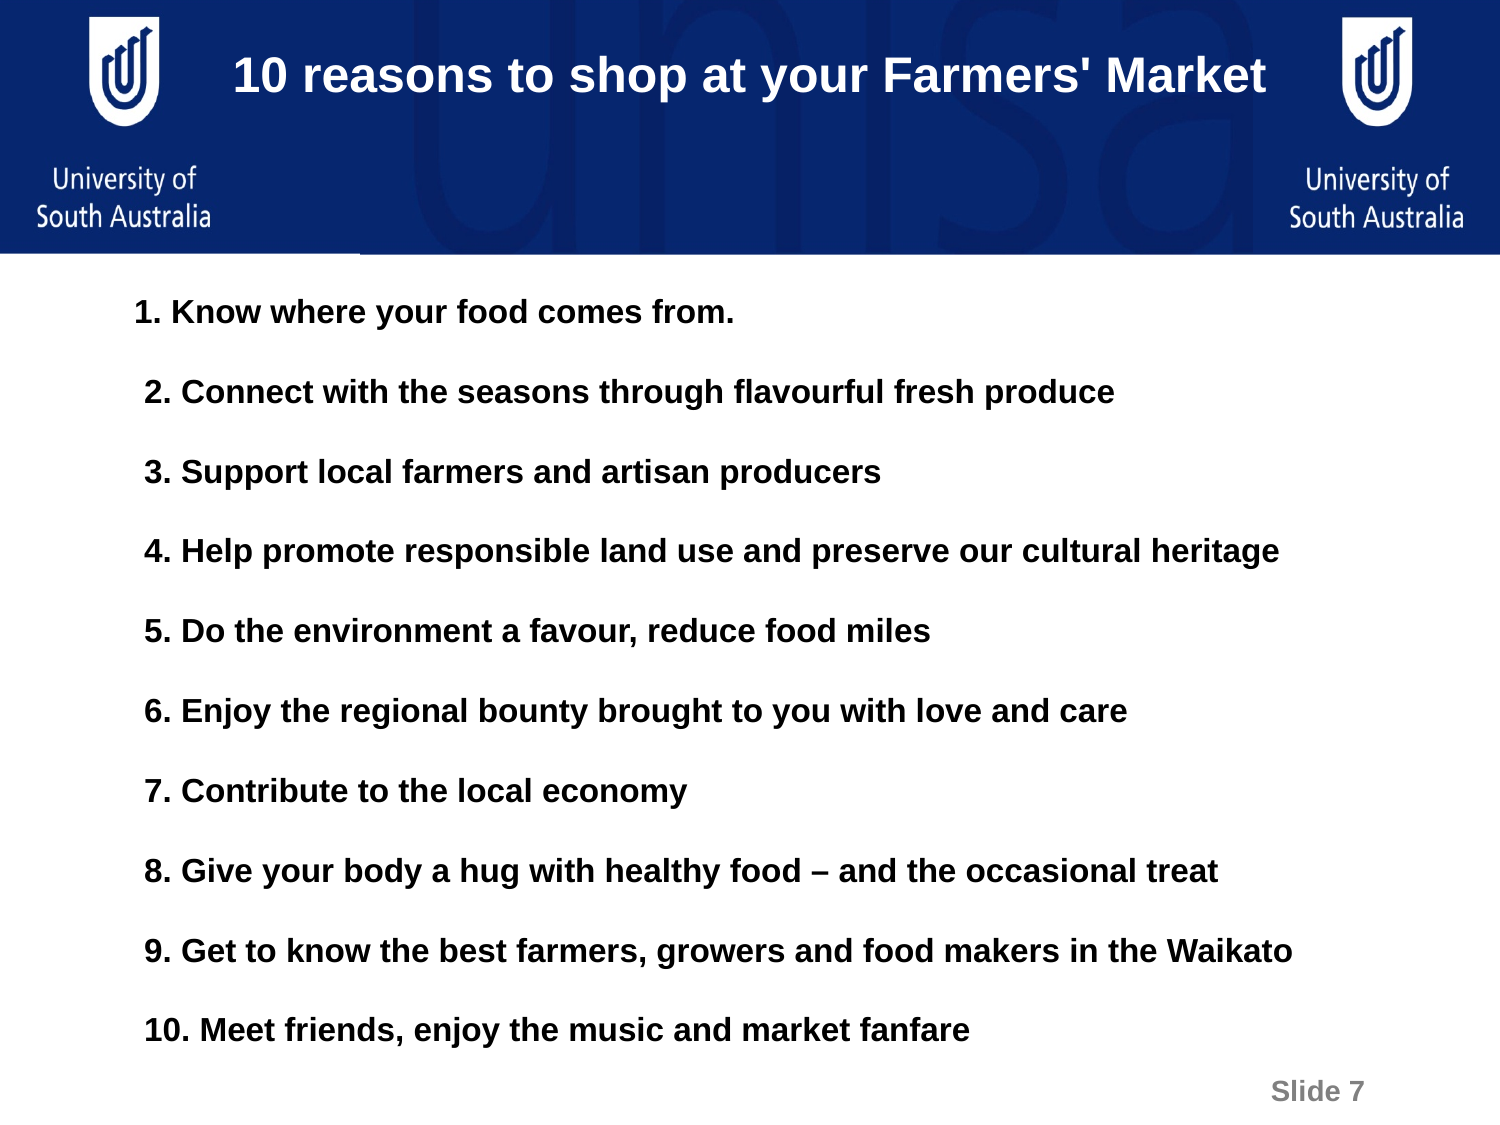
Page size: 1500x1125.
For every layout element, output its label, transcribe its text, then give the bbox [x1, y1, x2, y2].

picture [0, 0, 1500, 255]
list 1. Know where your food comes from. 2. Connect with the seasons through flavourful fresh produce 3. Support local farmers and artisan producers 4. Help promote responsible land use and preserve our cultural heritage 5. Do the environment a favour, reduce food miles 6. Enjoy the regional bounty brought to you with love and care 7. Contribute to the local economy 8. Give your body a hug with healthy food – and the occasional treat 9. Get to know the best farmers, growers and food makers in the Waikato 10. Meet friends, enjoy the music and market fanfare [73, 282, 1424, 868]
title 10 reasons to shop at your Farmers' Market [75, 35, 1425, 184]
